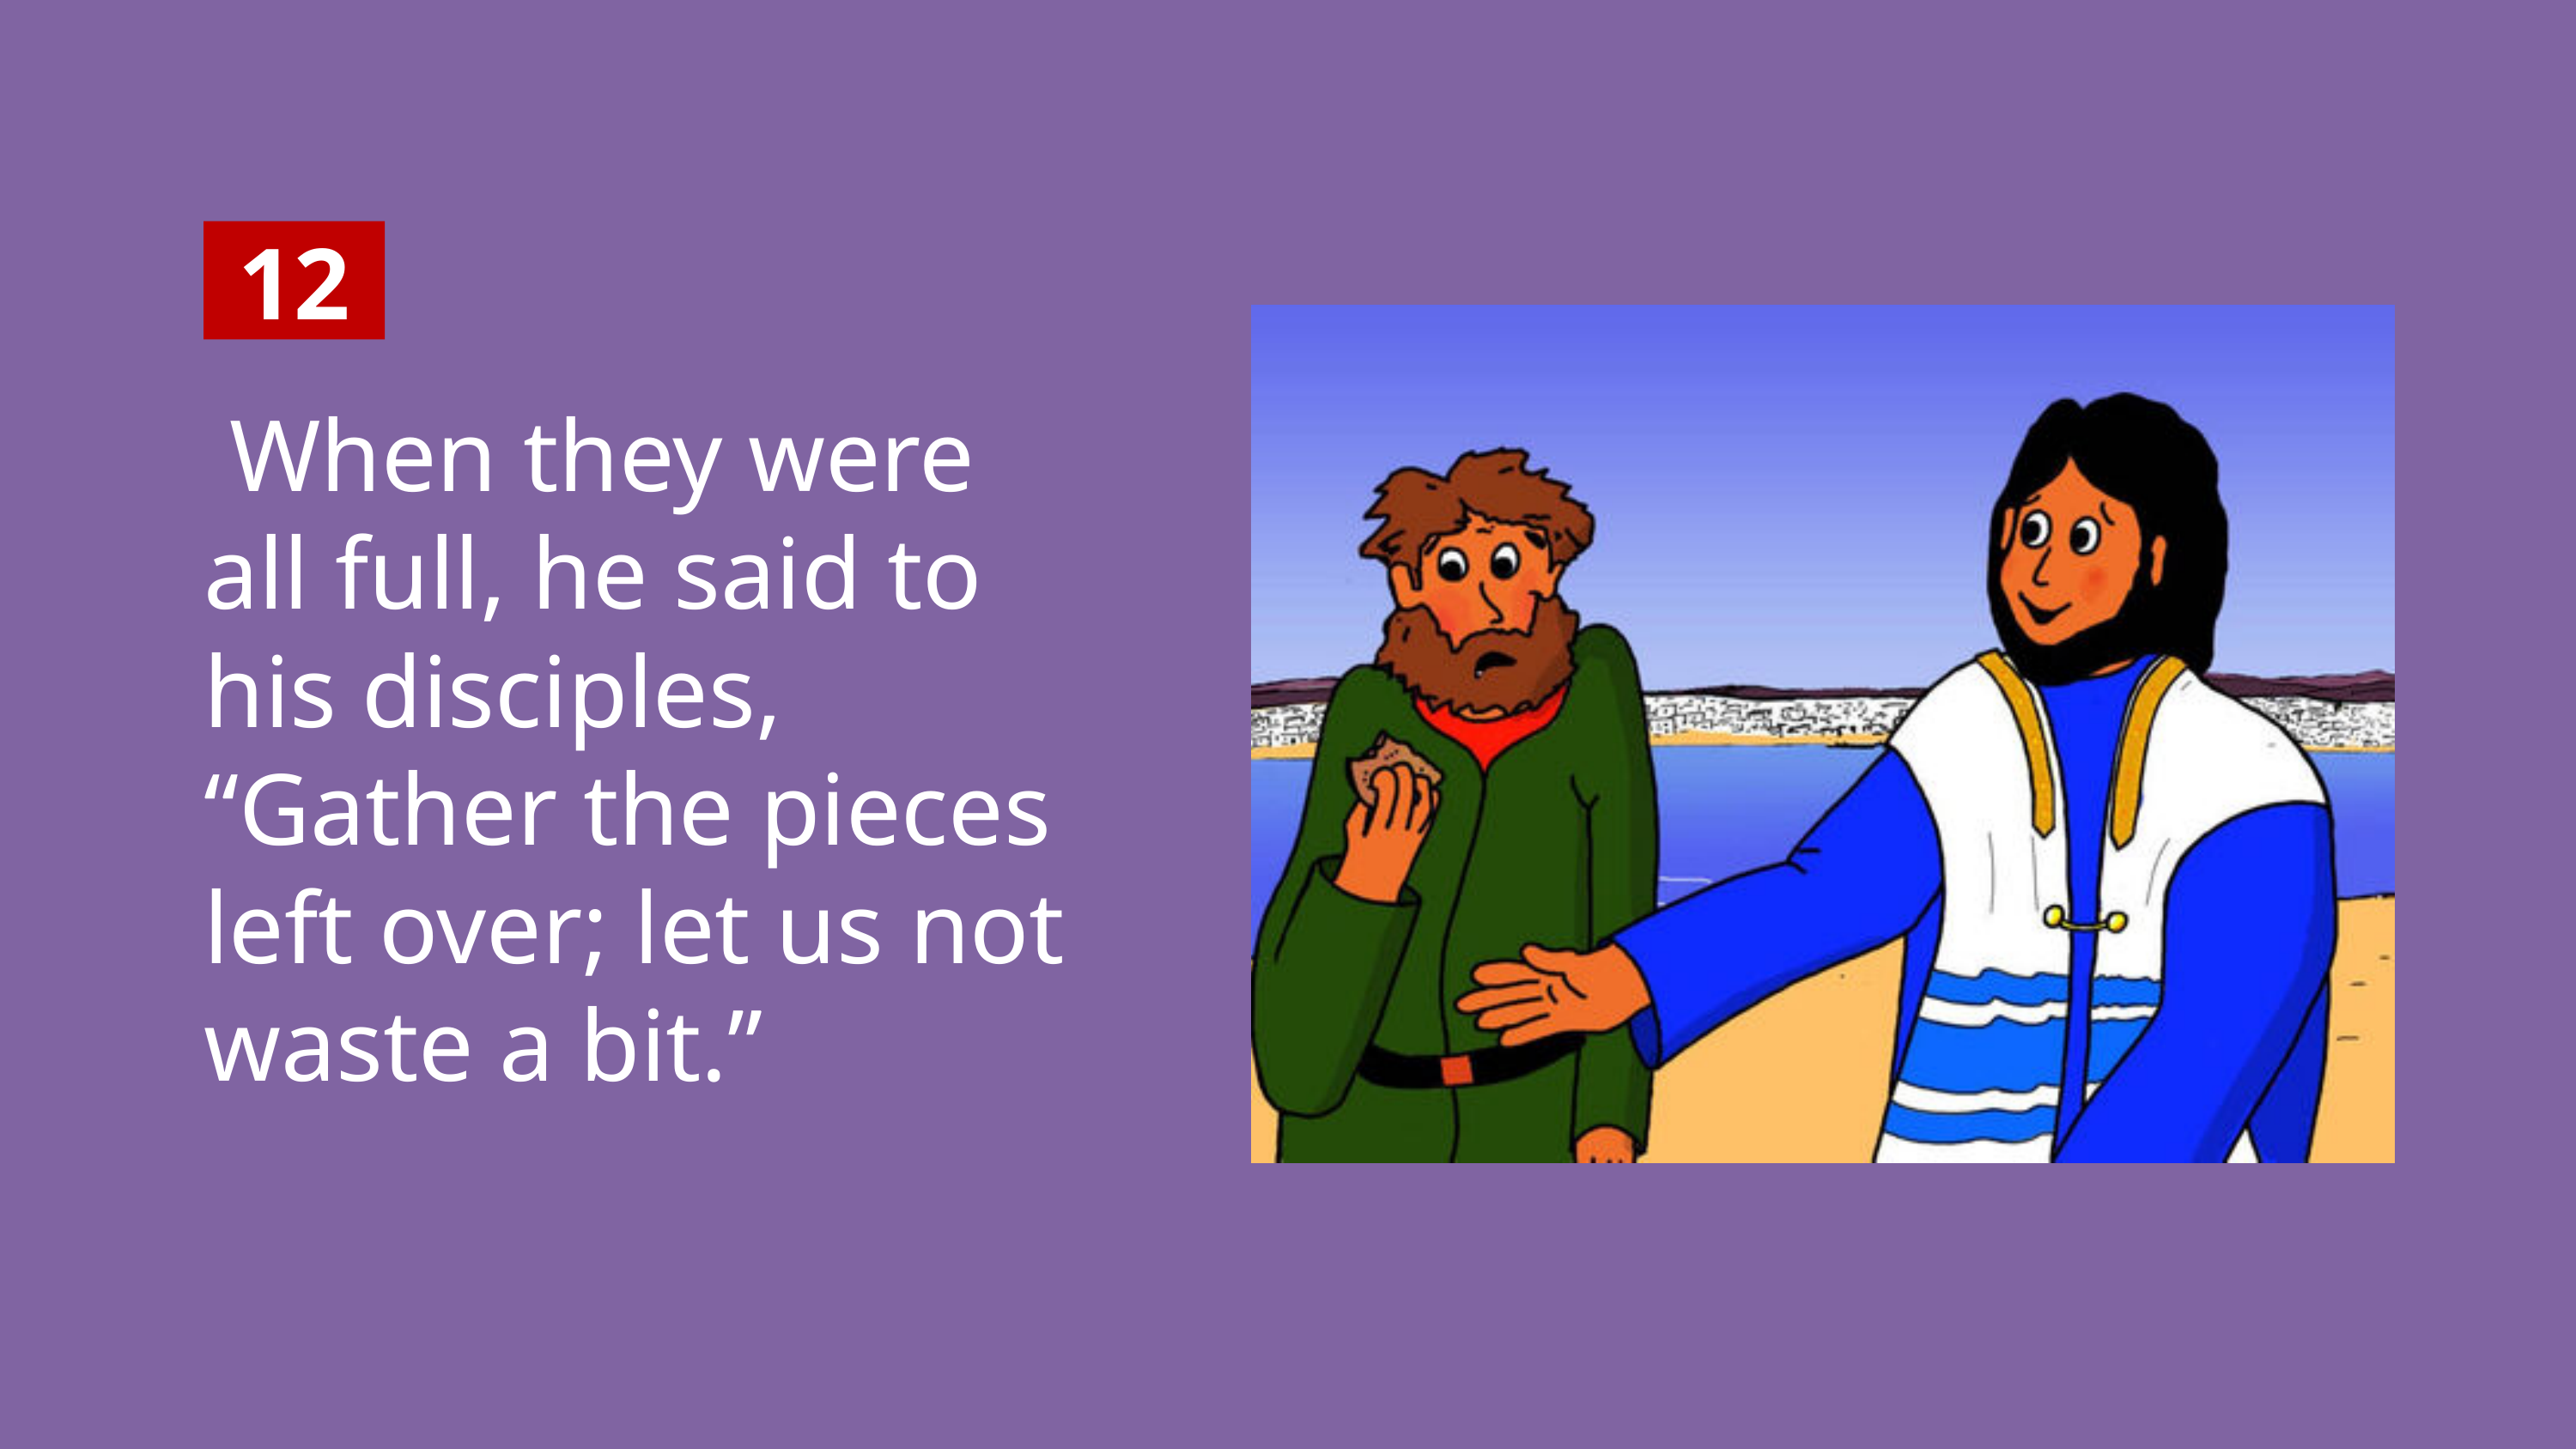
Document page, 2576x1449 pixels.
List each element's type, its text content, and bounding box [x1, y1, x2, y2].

text_box 12 [204, 221, 386, 340]
text_box When they were all full, he said to his disciples, “Gather the pieces left over; let us not waste a bit.” [204, 392, 1106, 1101]
picture [1251, 305, 2396, 1163]
